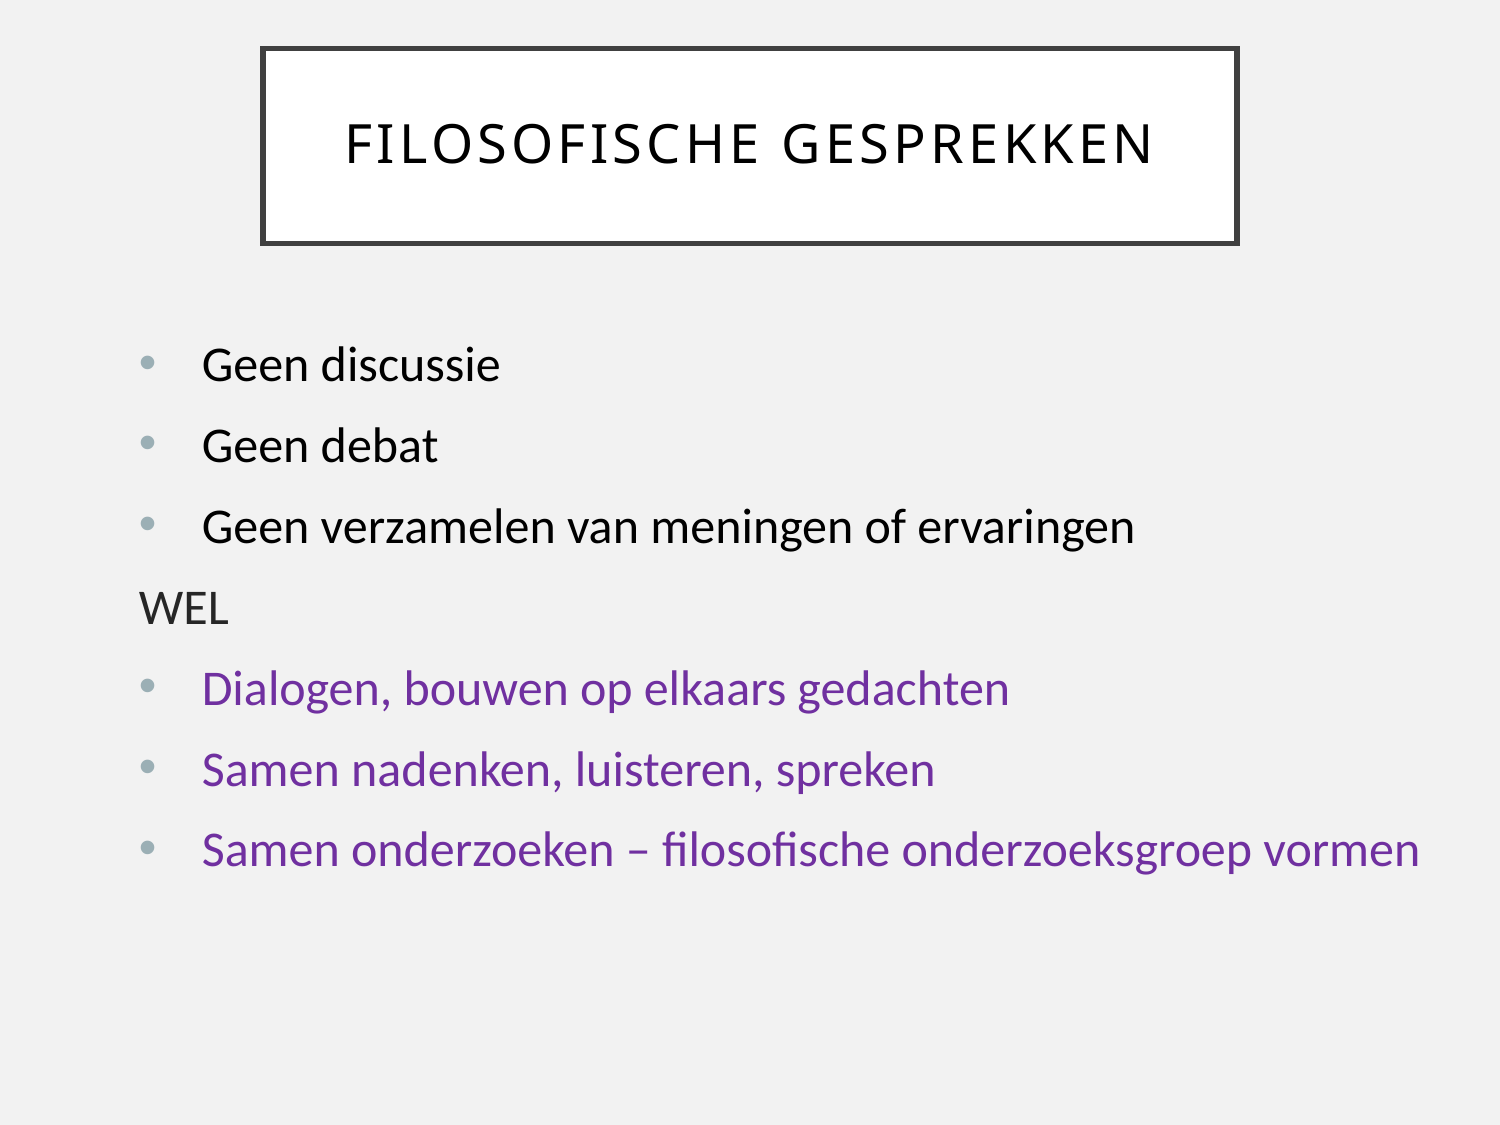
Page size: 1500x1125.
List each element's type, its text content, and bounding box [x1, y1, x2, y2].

title Filosofische gesprekken [260, 46, 1240, 243]
list Geen discussie Geen debat Geen verzamelen van meningen of ervaringen WEL Dialogen, bouwen op elkaars gedachten Samen nadenken, luisteren, spreken Samen onderzoeken – filosofische onderzoeksgroep vormen [123, 243, 1500, 953]
